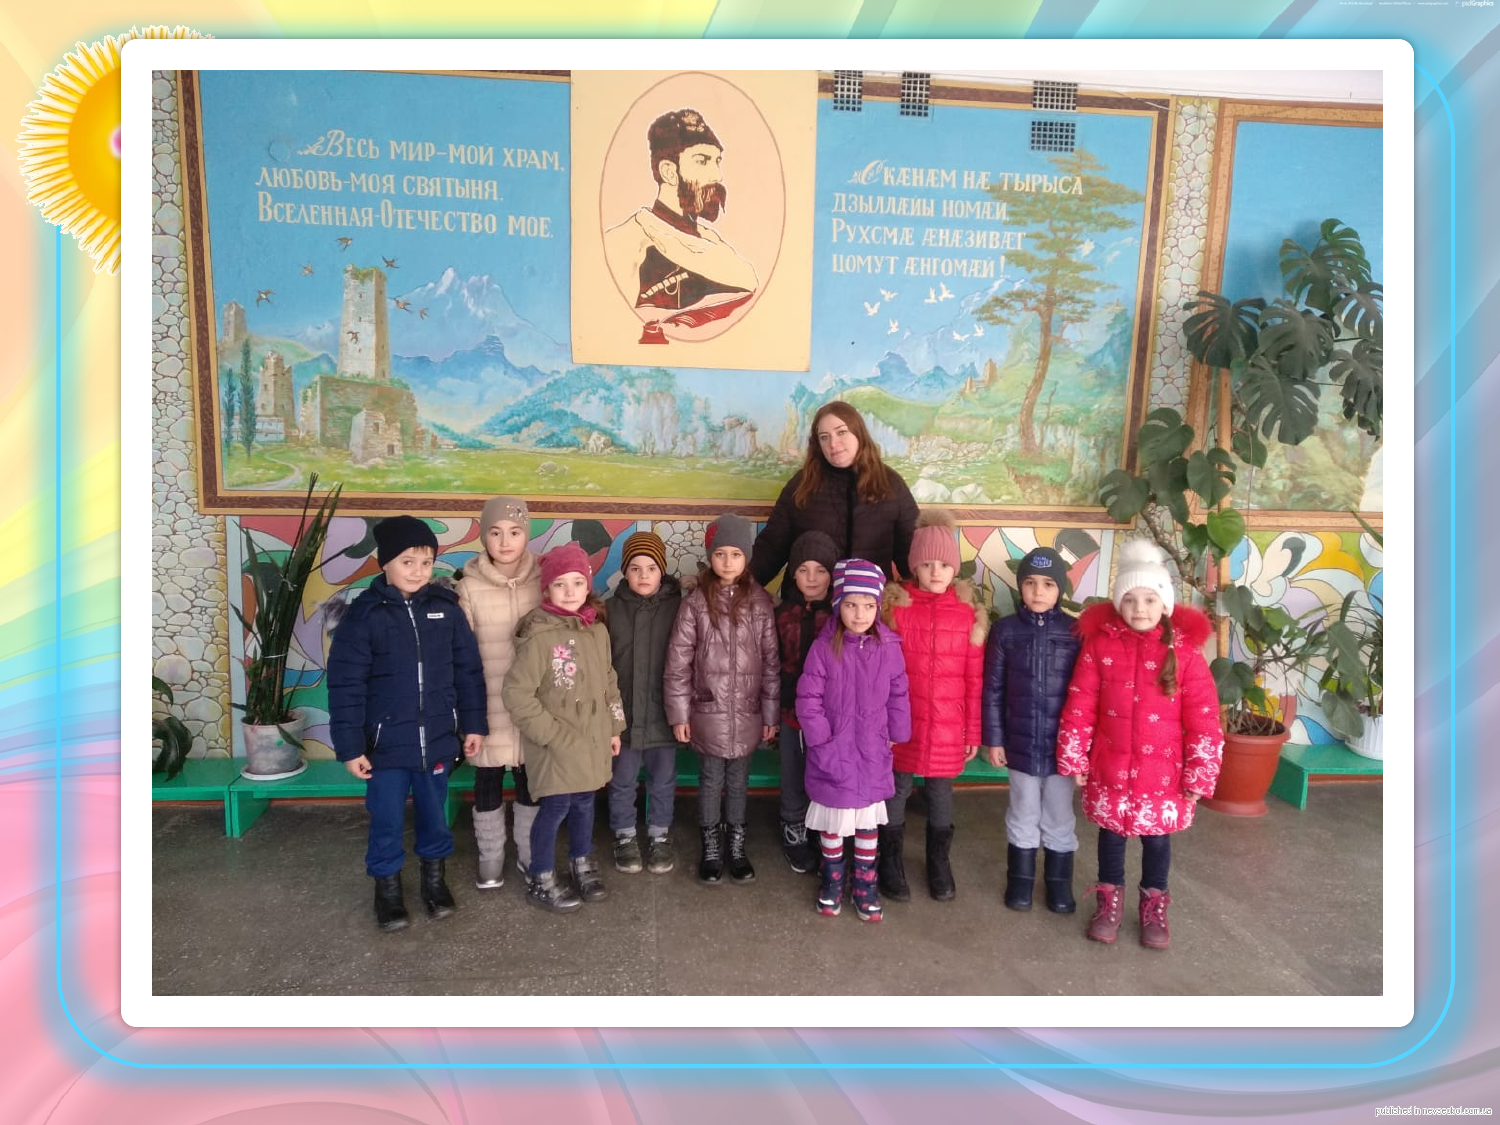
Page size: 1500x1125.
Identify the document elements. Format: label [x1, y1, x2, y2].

picture [11, 11, 340, 340]
picture [152, 70, 1383, 997]
